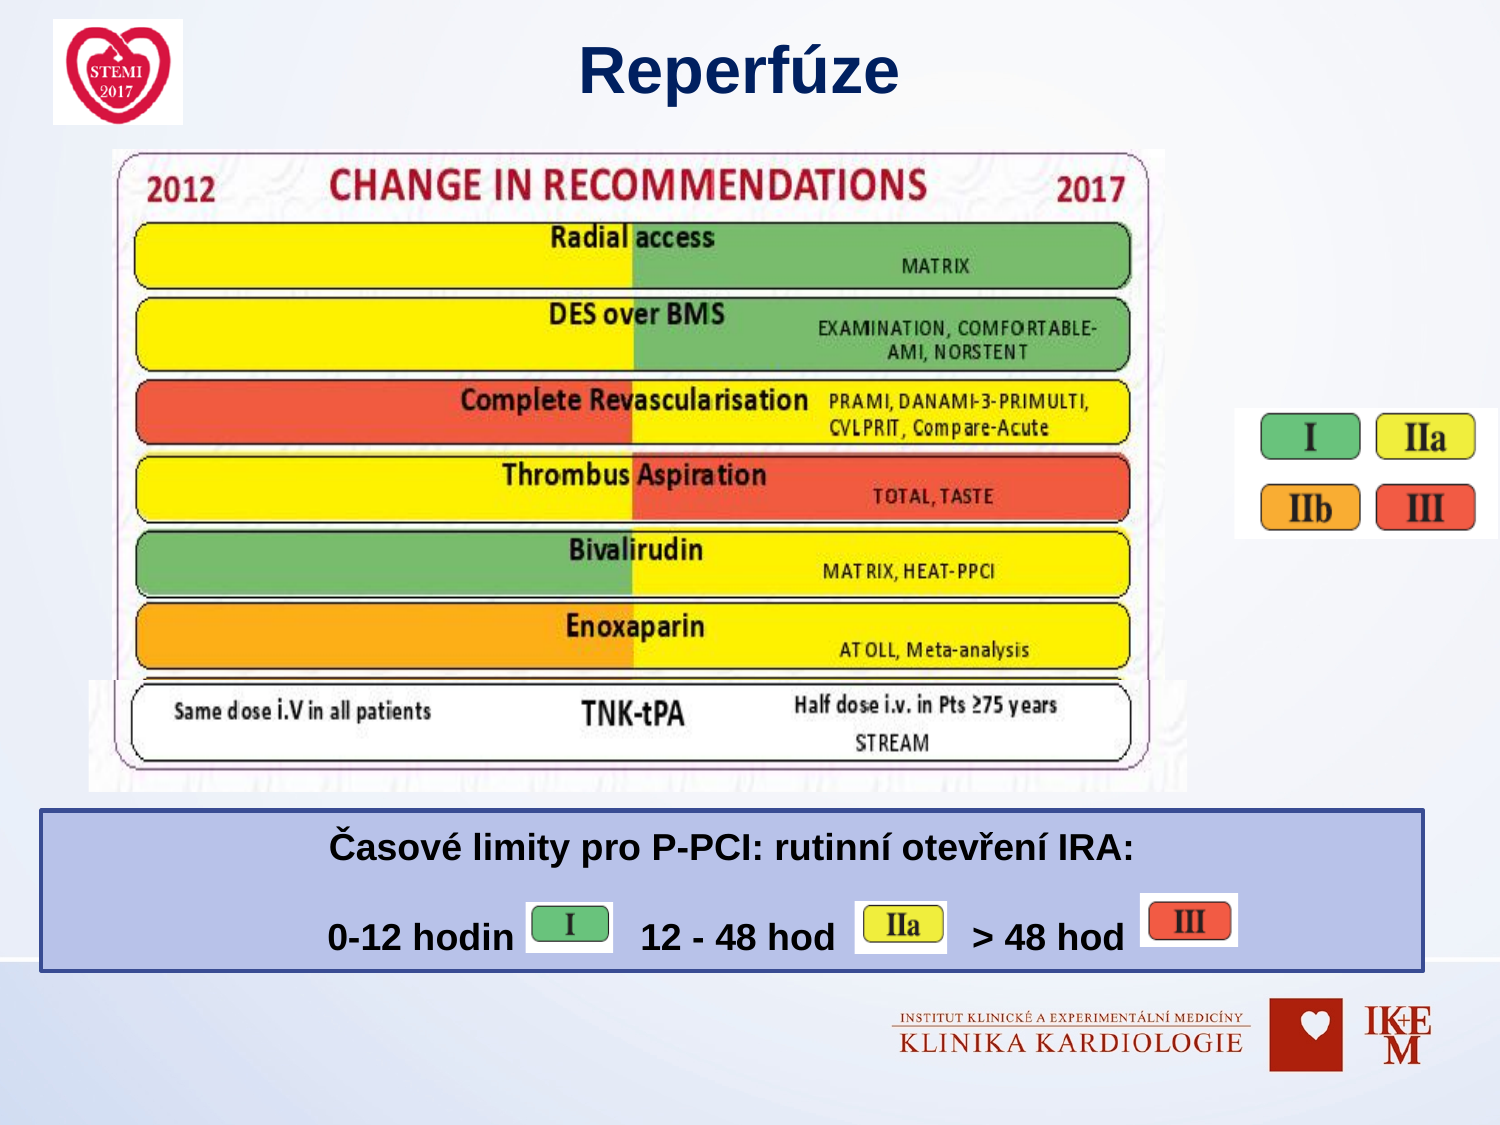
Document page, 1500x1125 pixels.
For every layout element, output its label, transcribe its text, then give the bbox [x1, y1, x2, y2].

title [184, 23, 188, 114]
title Reperfúze [184, 19, 1415, 114]
text_box LD [847, 902, 953, 966]
text_box LD [518, 903, 620, 966]
picture [0, 0, 1500, 1125]
text_box LD [1132, 894, 1244, 959]
text_box Časové limity pro P-PCI: rutinní otevření IRA: 0-12 hodin 12 - 48 hod > 48 hod [39, 808, 1425, 973]
